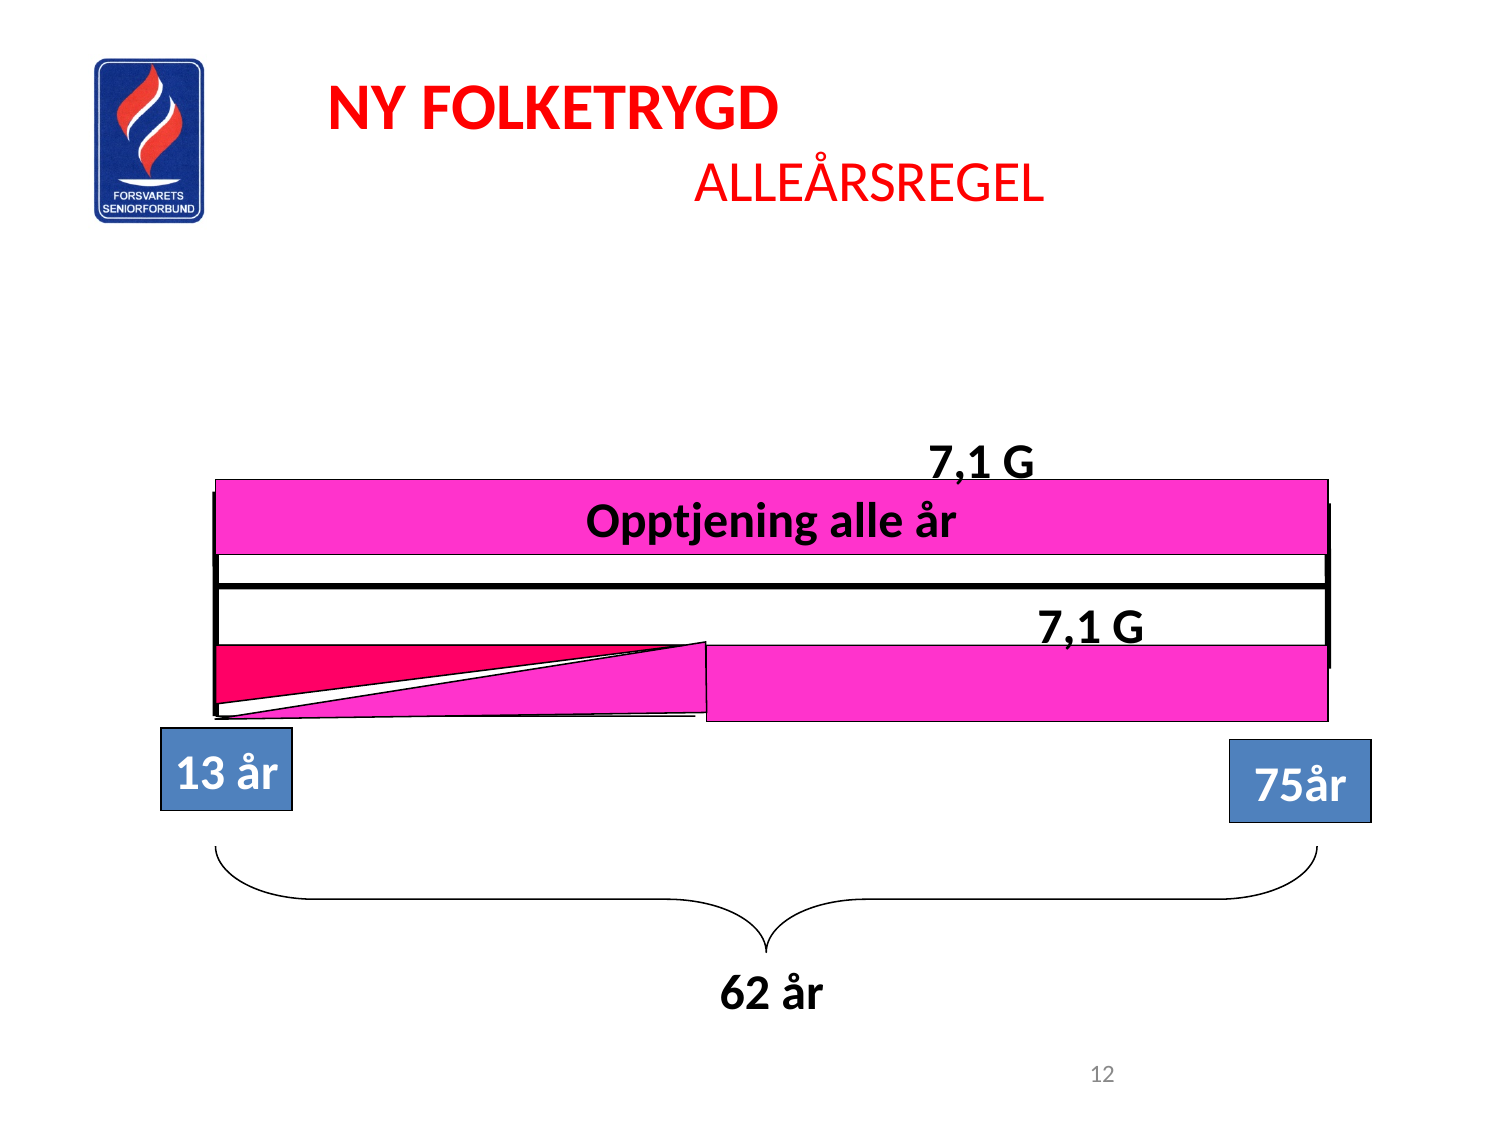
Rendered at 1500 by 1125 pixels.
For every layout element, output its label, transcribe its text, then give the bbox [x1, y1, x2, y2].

text_box [215, 846, 1318, 952]
text_box <nummer> [1074, 1042, 1425, 1103]
text_box NY FOLKETRYGD ALLEÅRSREGEL [312, 44, 1427, 232]
text_box Opptjening alle år [215, 479, 1328, 555]
text_box 75år [1229, 739, 1372, 823]
text_box 7,1 G [913, 420, 1056, 496]
text_box 13 år [161, 727, 293, 811]
picture [88, 54, 207, 232]
text_box 7,1 G [1022, 586, 1176, 661]
text_box [706, 645, 1328, 722]
text_box [214, 641, 707, 720]
text_box [75, 262, 1425, 1005]
text_box 62 år [629, 952, 914, 1028]
text_box [215, 645, 685, 704]
